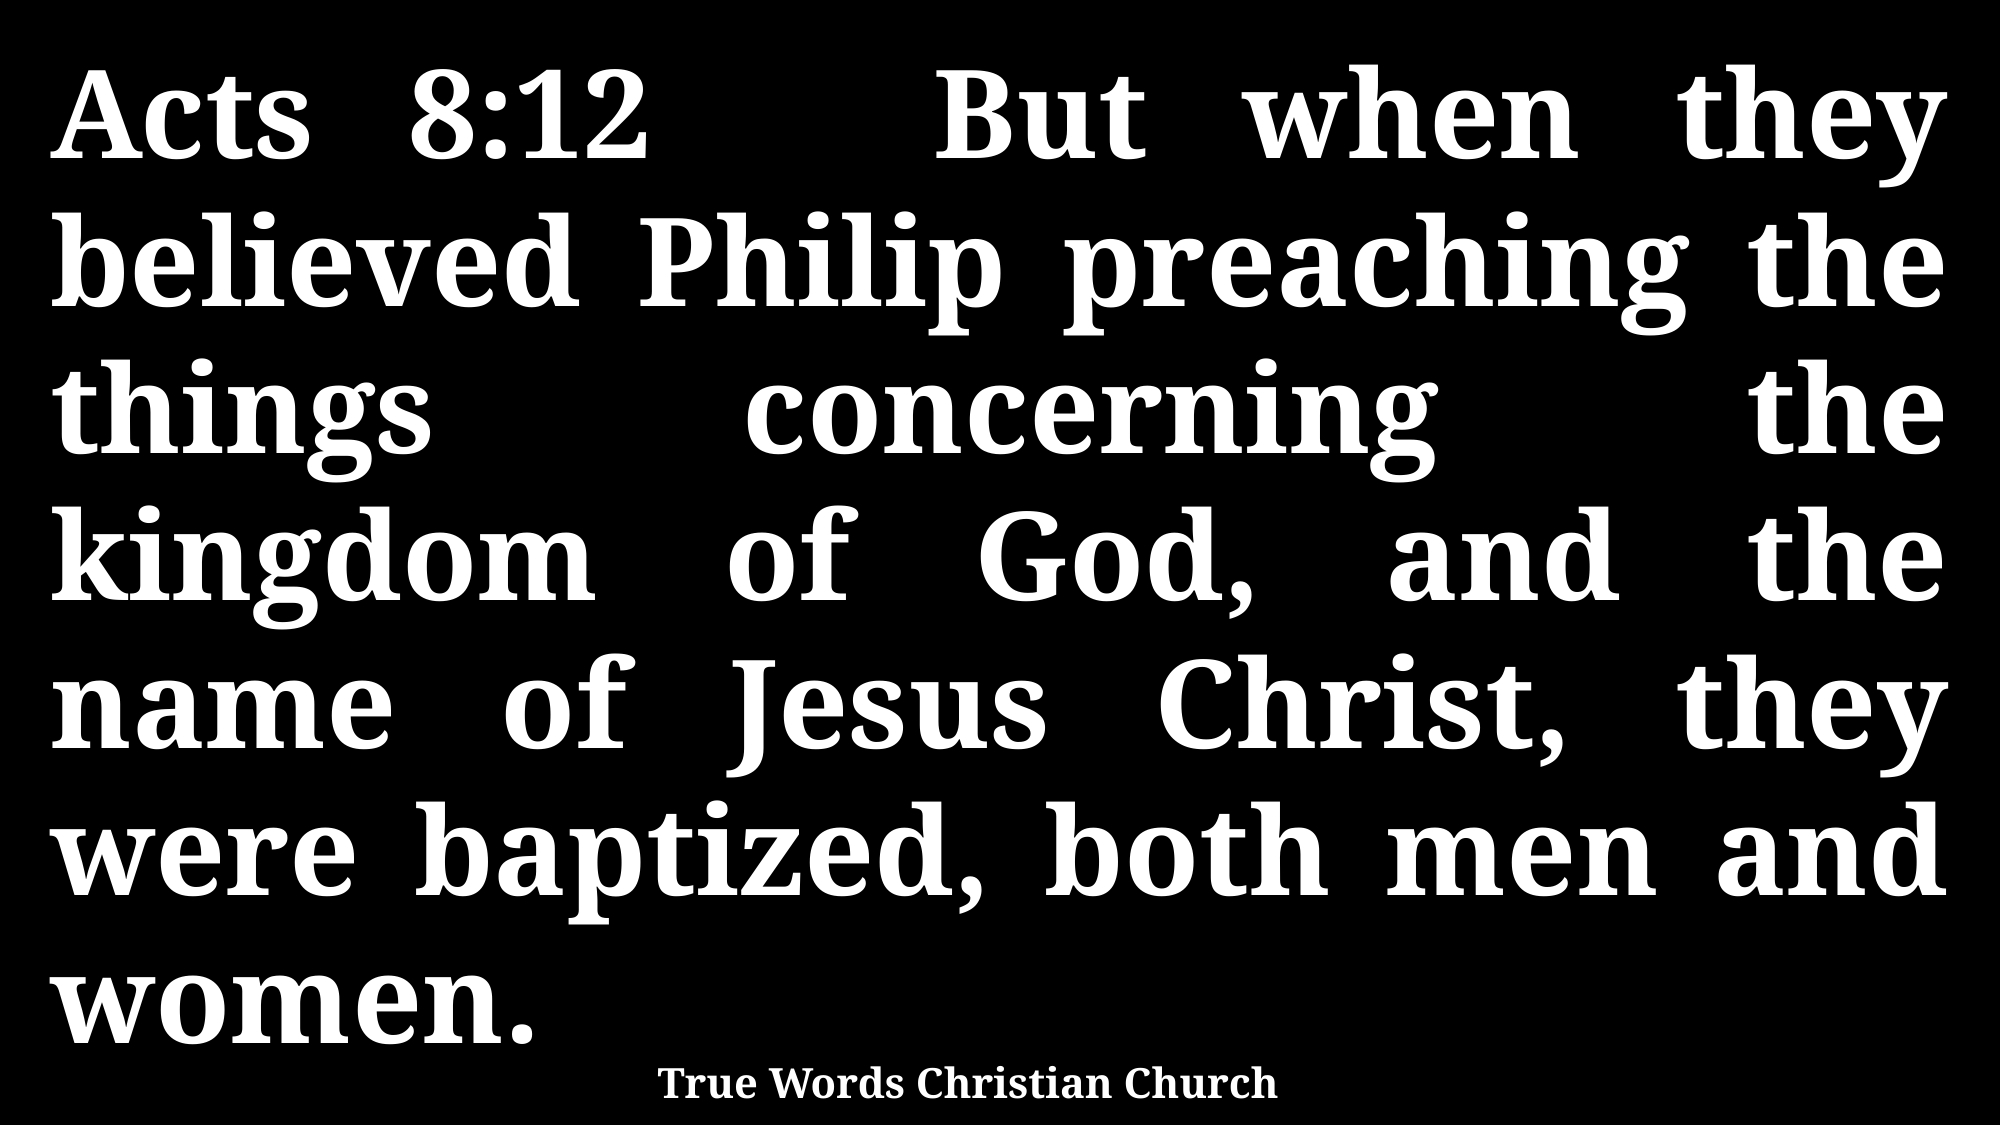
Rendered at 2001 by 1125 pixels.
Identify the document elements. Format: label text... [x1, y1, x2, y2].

text_box True Words Christian Church [642, 1076, 1294, 1114]
text_box Acts 8:12 But when they believed Philip preaching the things concerning the kingdom of God, and the name of Jesus Christ, they were baptized, both men and women. [35, 28, 1965, 1076]
